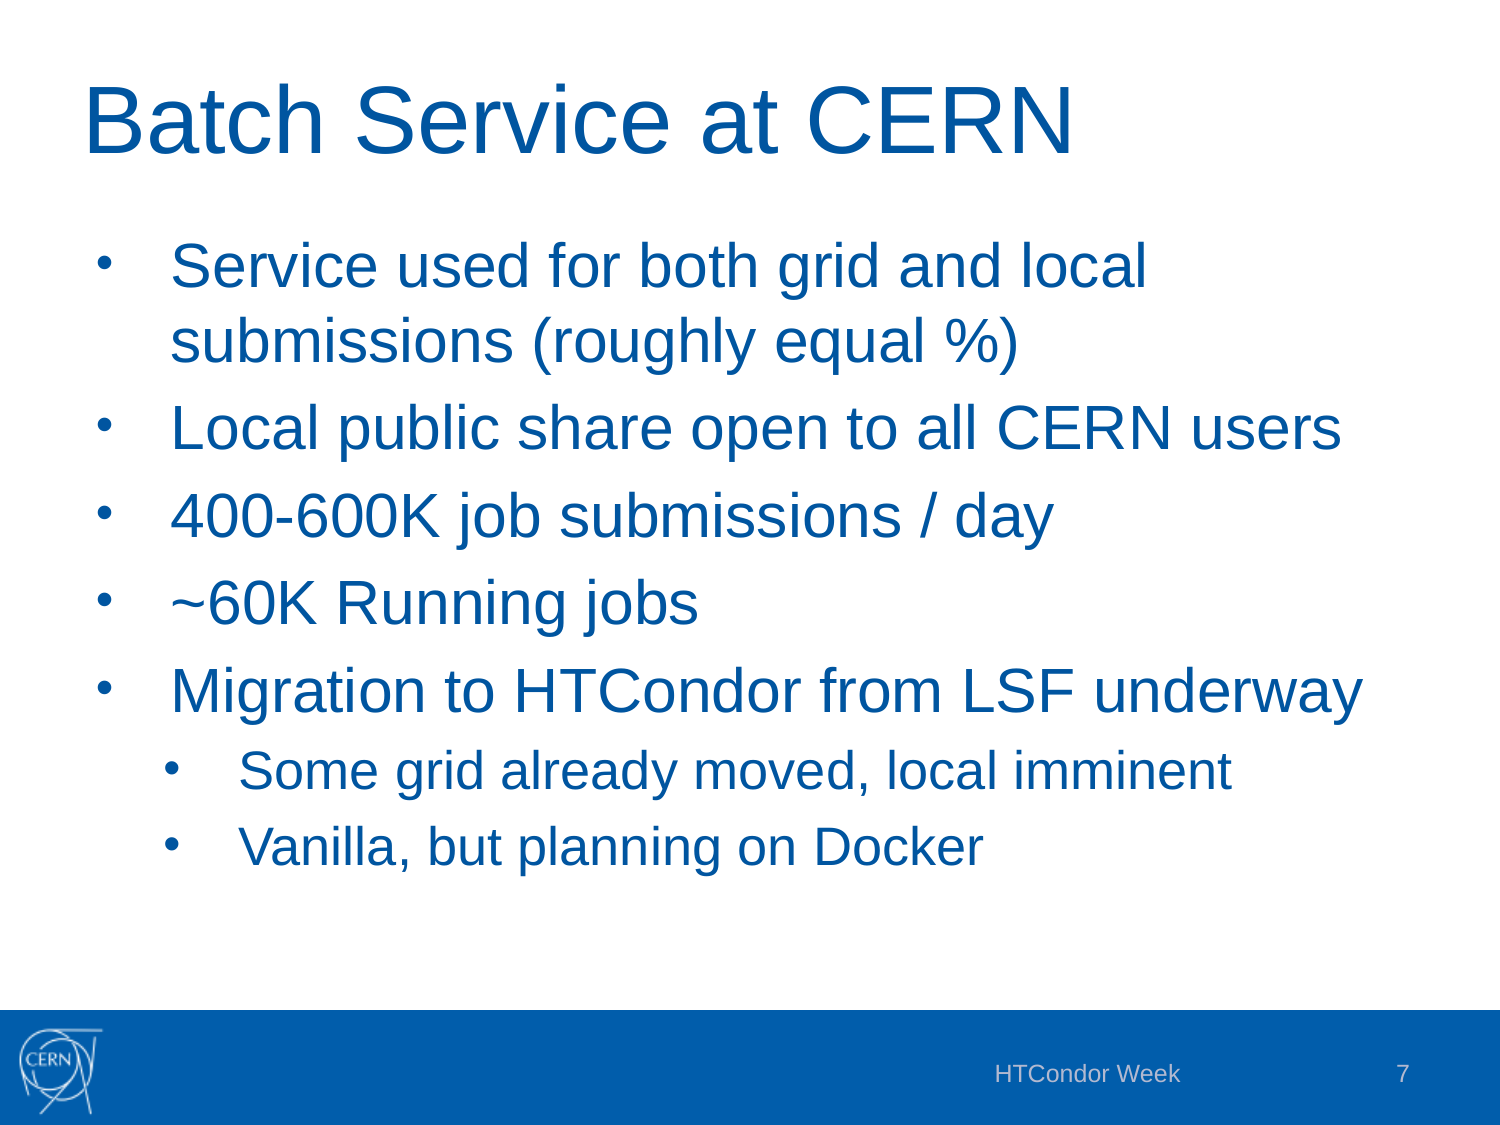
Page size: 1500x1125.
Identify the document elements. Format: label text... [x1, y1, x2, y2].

footer HTCondor Week [850, 1042, 1326, 1103]
title Batch Service at CERN [75, 38, 1425, 193]
slide_number 7 [1342, 1042, 1425, 1103]
list Service used for both grid and local submissions (roughly equal %) Local public share open to all CERN users 400-600K job submissions / day ~60K Running jobs Migration to HTCondor from LSF underway Some grid already moved, local imminent Vanilla, but planning on Docker [75, 217, 1425, 984]
